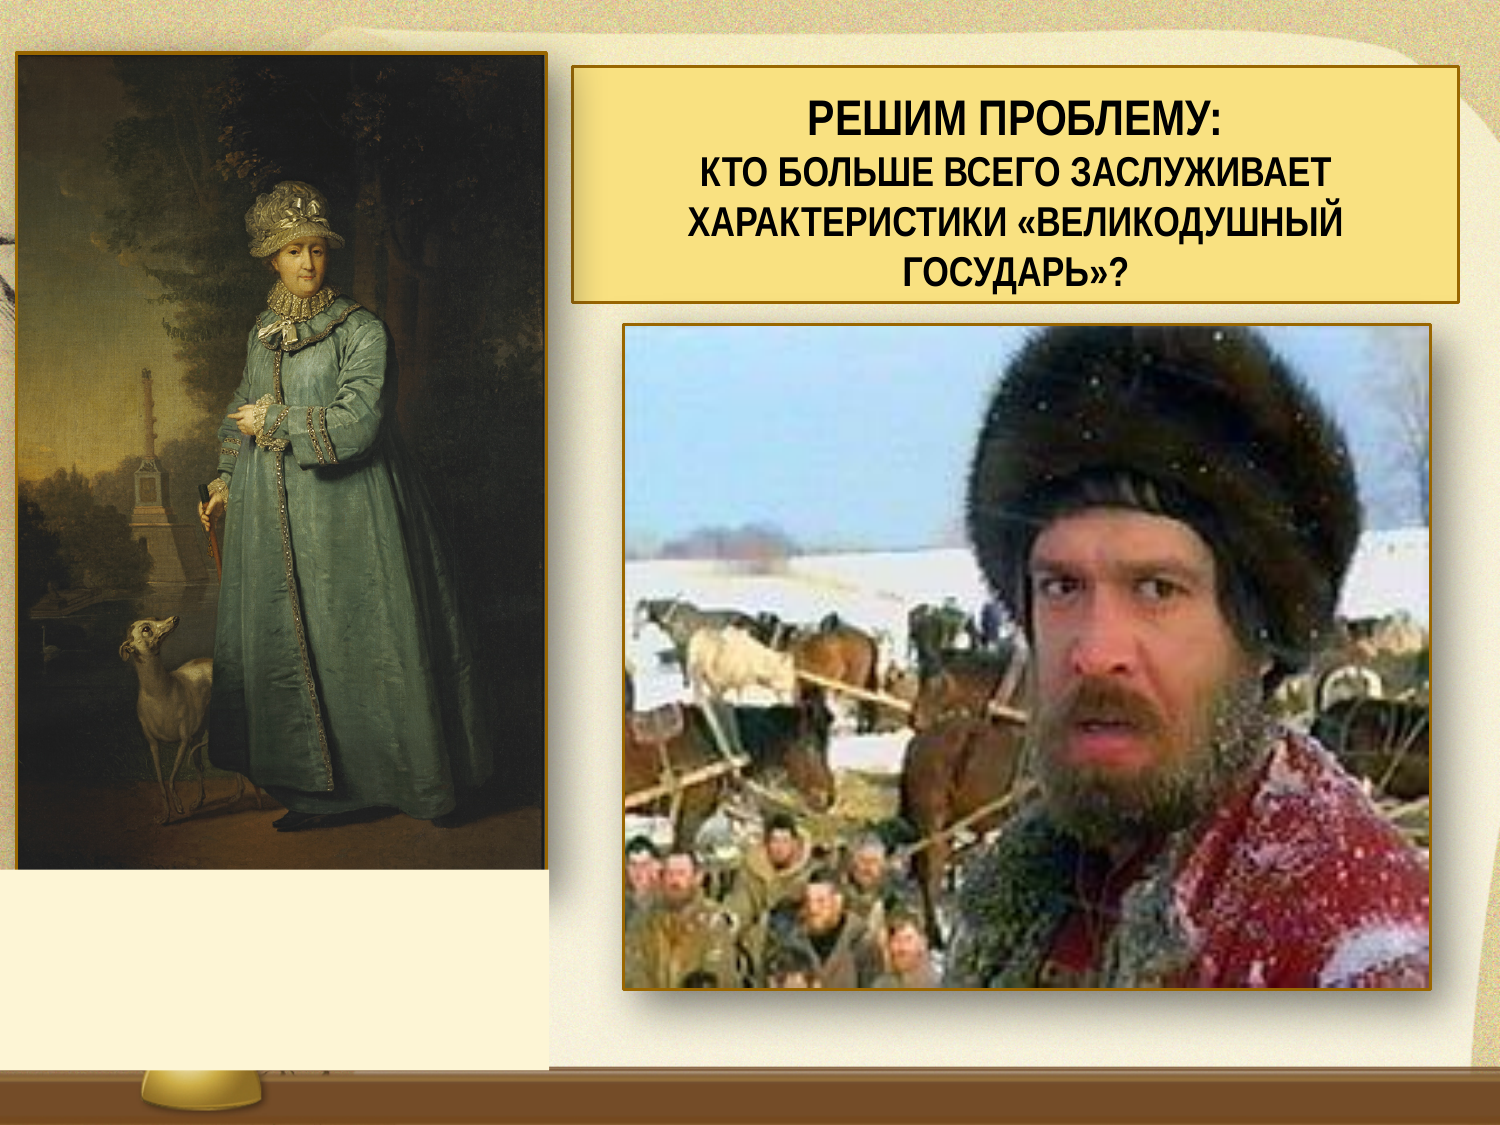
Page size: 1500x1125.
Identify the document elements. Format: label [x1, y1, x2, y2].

picture [17, 53, 546, 882]
picture [624, 325, 1430, 989]
list [0, 0, 1500, 1125]
